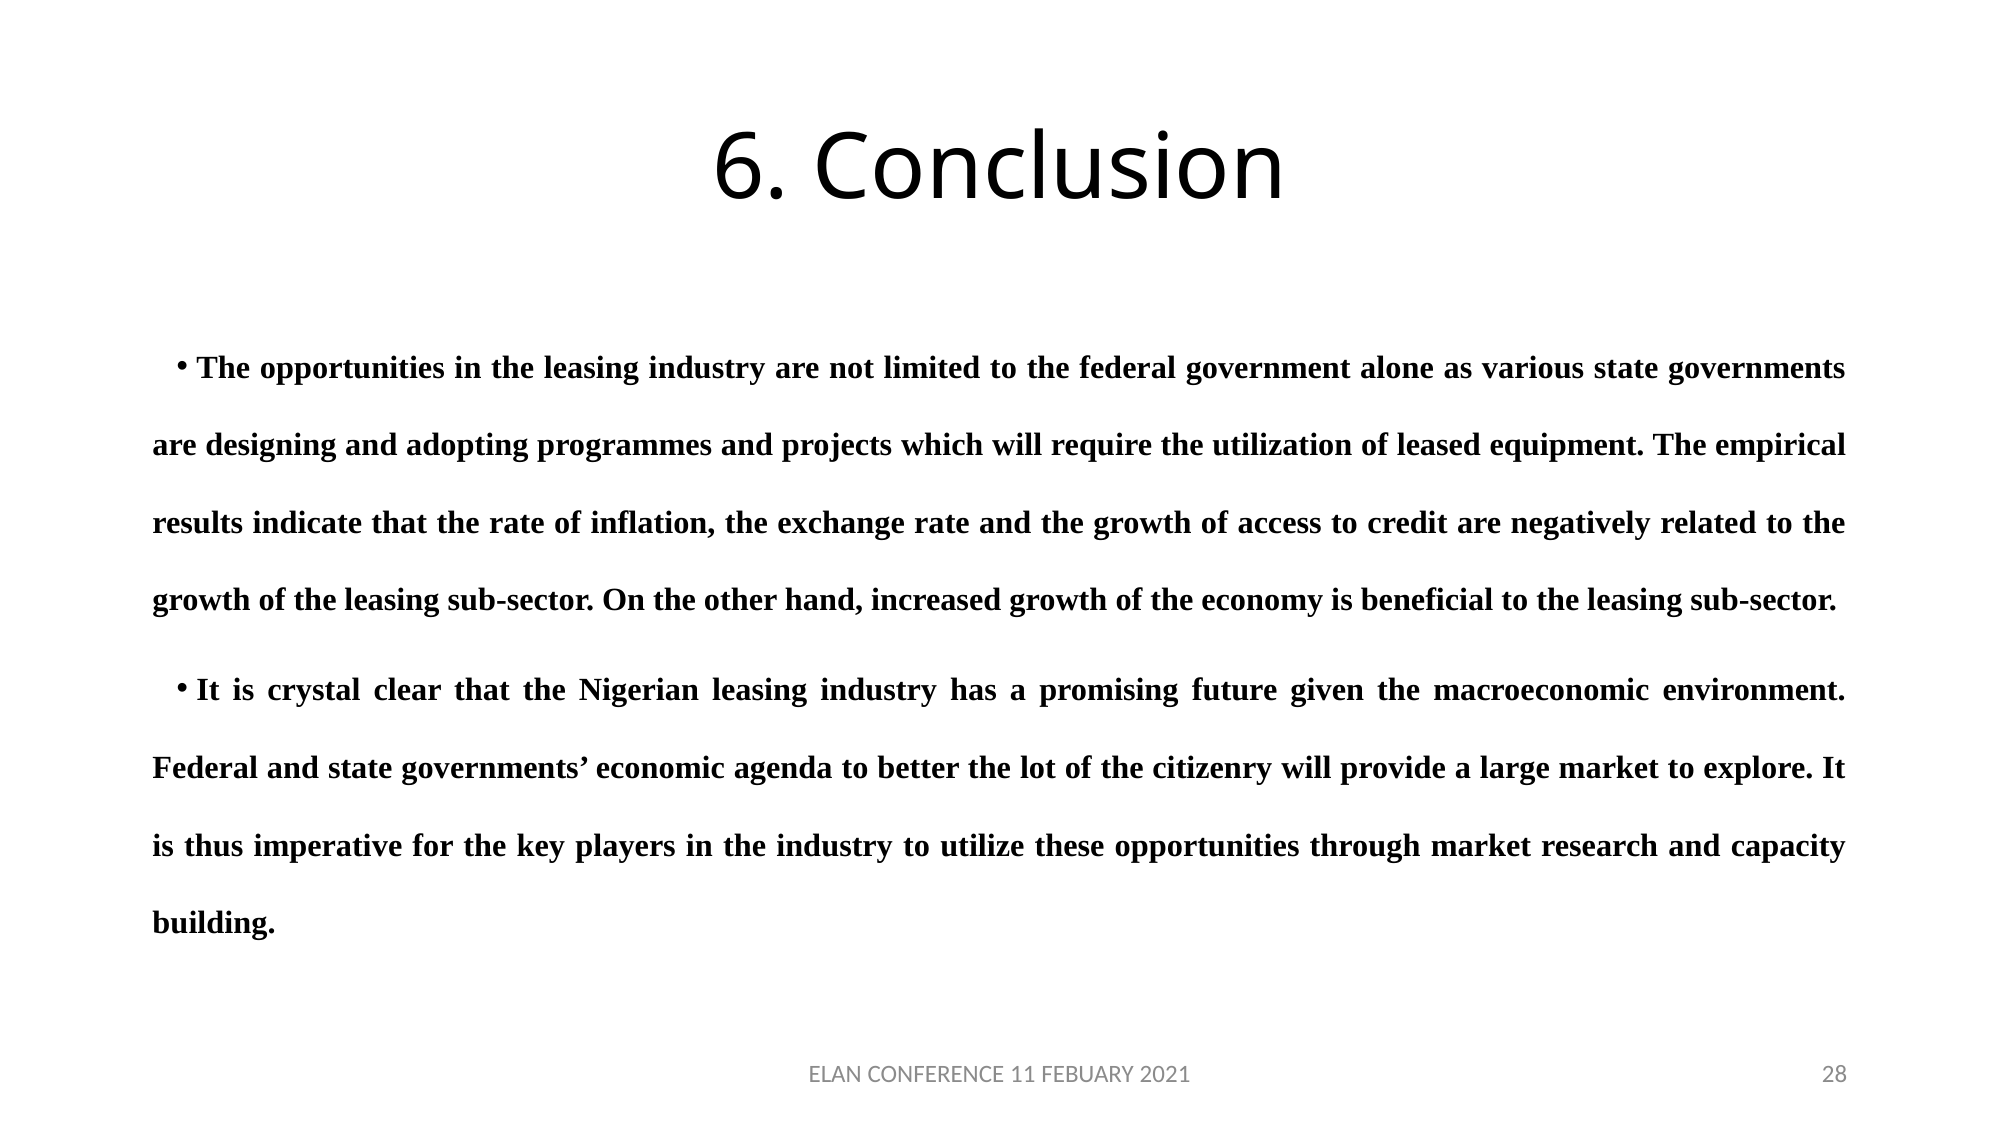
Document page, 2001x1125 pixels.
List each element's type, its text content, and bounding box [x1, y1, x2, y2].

footer ELAN CONFERENCE 11 FEBUARY 2021 [662, 1042, 1338, 1103]
slide_number 28 [1412, 1042, 1863, 1103]
list The opportunities in the leasing industry are not limited to the federal government alone as various state governments are designing and adopting programmes and projects which will require the utilization of leased equipment. The empirical results indicate that the rate of inflation, the exchange rate and the growth of access to credit are negatively related to the growth of the leasing sub-sector. On the other hand, increased growth of the economy is beneficial to the leasing sub-sector. It is crystal clear that the Nigerian leasing industry has a promising future given the macroeconomic environment. Federal and state governments’ economic agenda to better the lot of the citizenry will provide a large market to explore. It is thus imperative for the key players in the industry to utilize these opportunities through market research and capacity building. [137, 299, 1863, 1014]
title 6. Conclusion [137, 59, 1863, 278]
